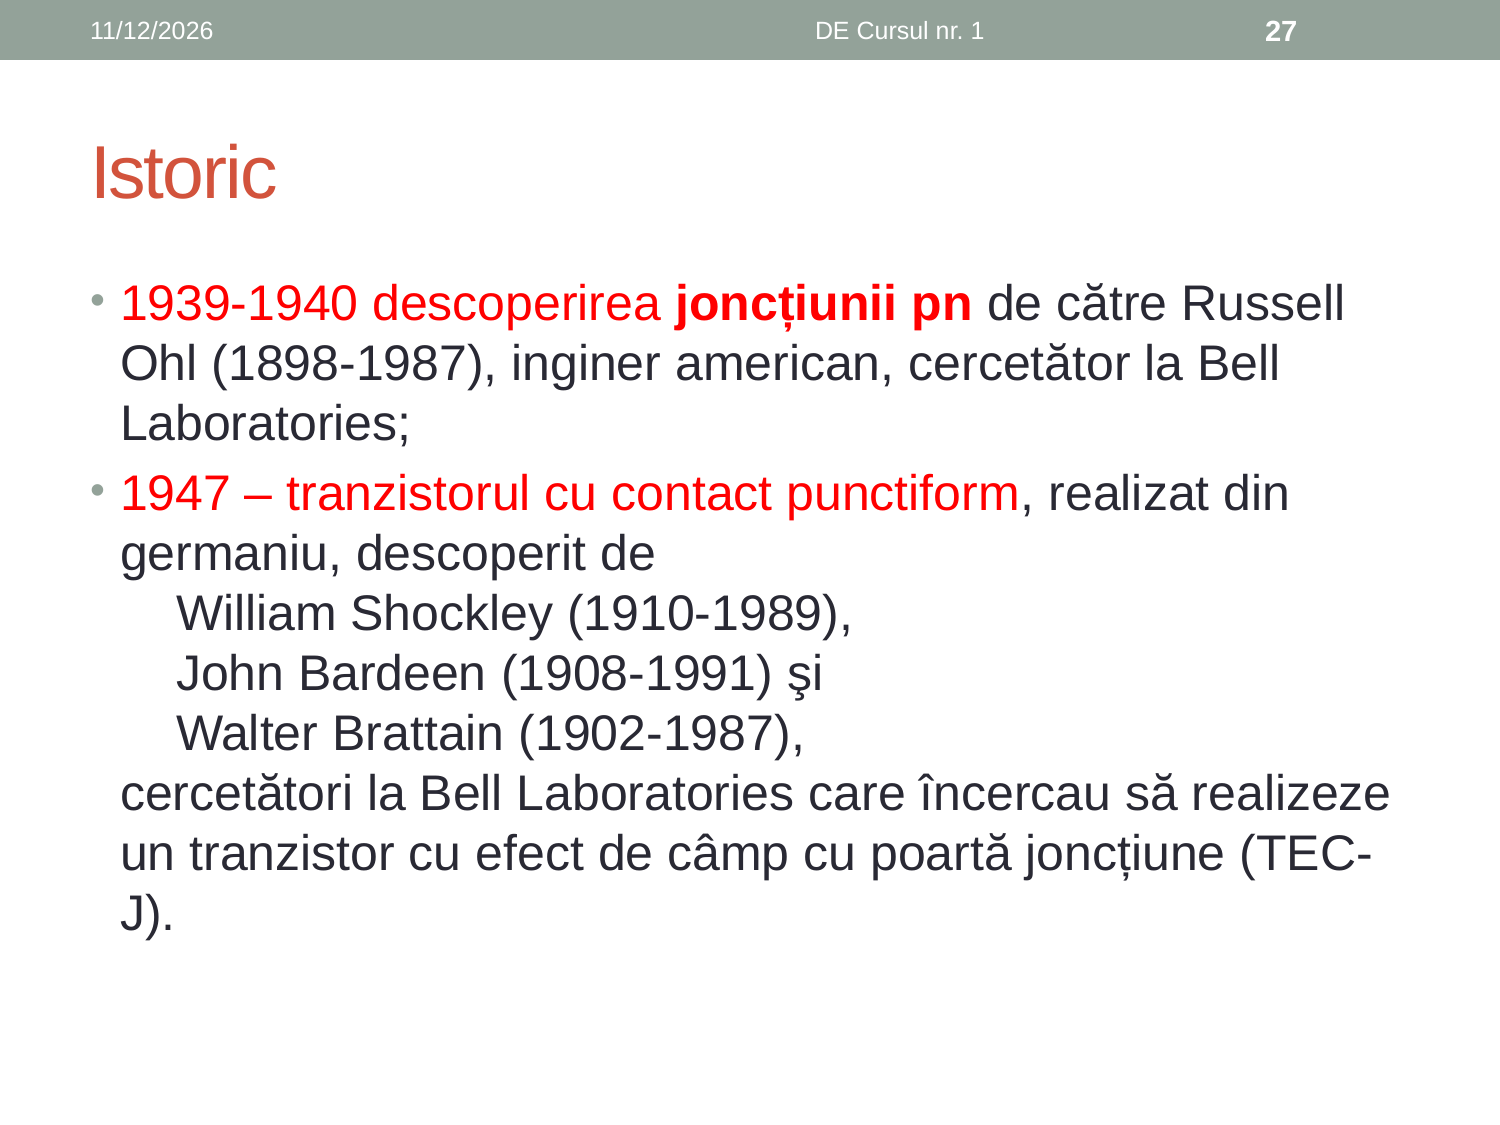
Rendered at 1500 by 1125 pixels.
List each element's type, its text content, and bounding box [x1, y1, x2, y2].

footer DE Cursul nr. 1 [562, 3, 1238, 57]
slide_number 27 [1250, 3, 1425, 57]
title Istoric [75, 87, 1425, 250]
list 1939-1940 descoperirea joncțiunii pn de către Russell Ohl (1898-1987), inginer american, cercetător la Bell Laboratories; 1947 – tranzistorul cu contact punctiform, realizat din germaniu, descoperit de William Shockley (1910-1989), John Bardeen (1908-1991) şi Walter Brattain (1902-1987), cercetători la Bell Laboratories care încercau să realizeze un tranzistor cu efect de câmp cu poartă joncțiune (TEC-J). [75, 262, 1425, 1063]
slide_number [75, 3, 550, 57]
